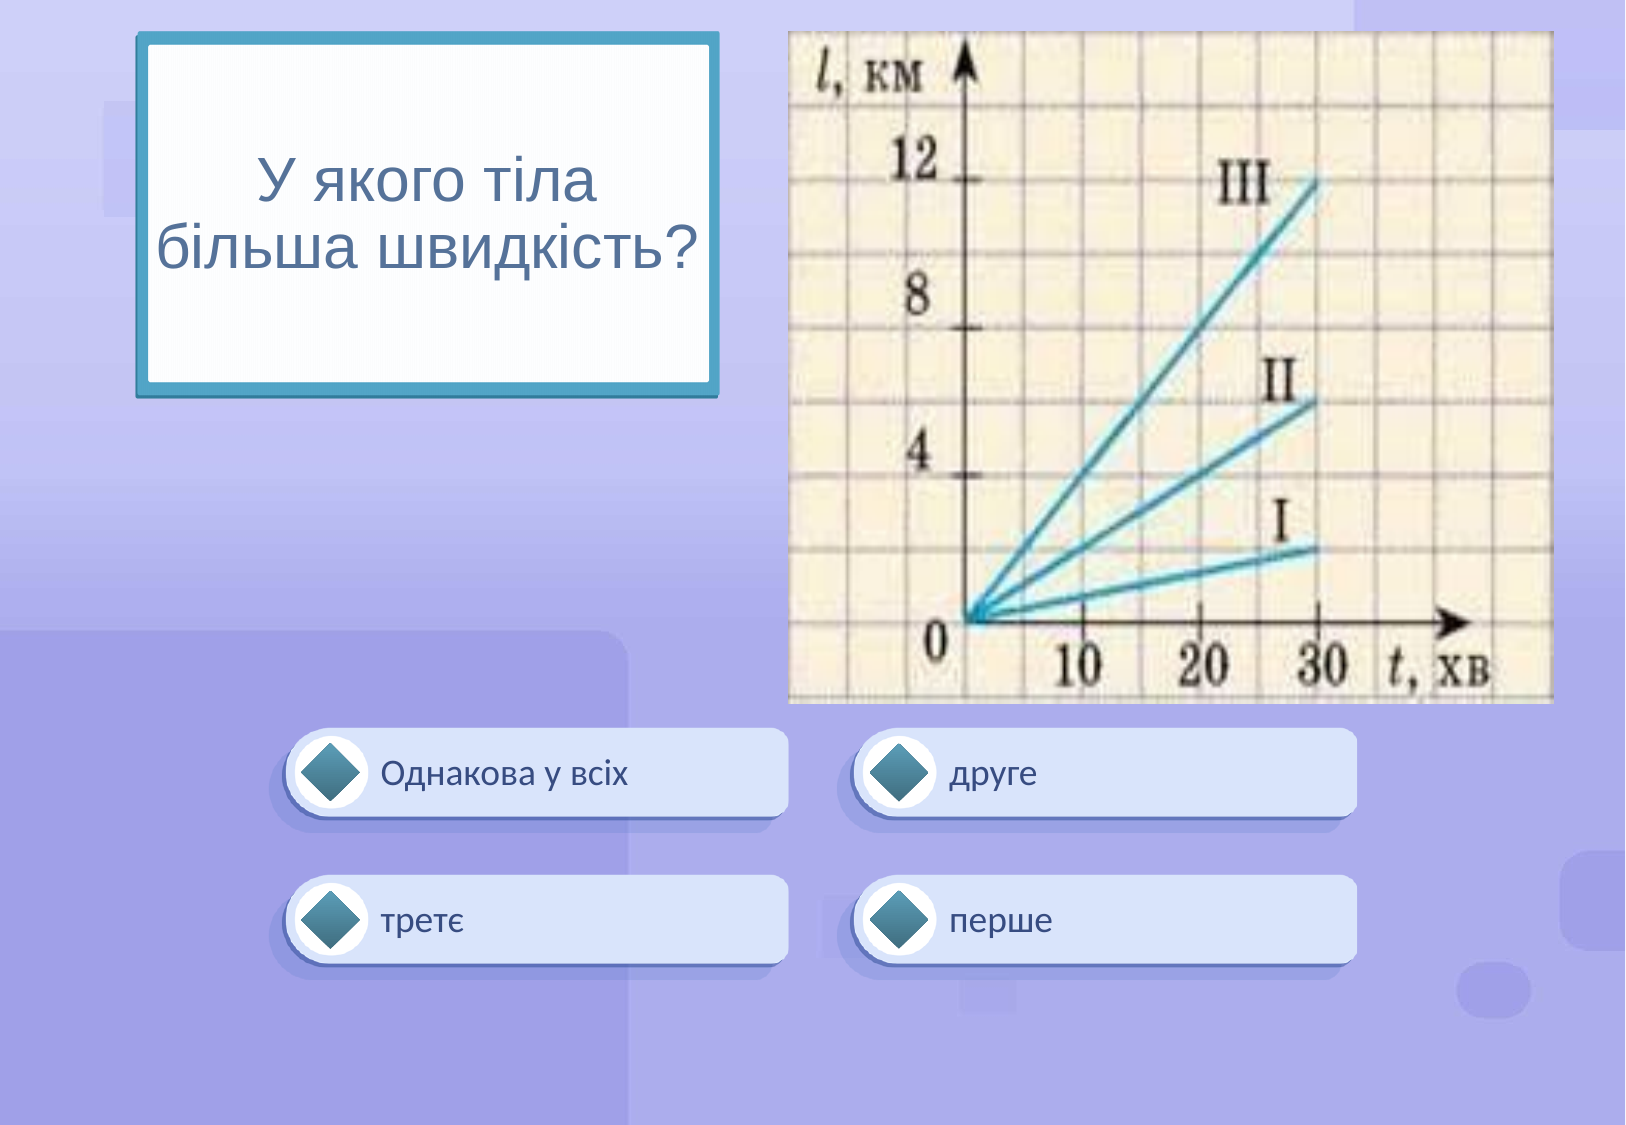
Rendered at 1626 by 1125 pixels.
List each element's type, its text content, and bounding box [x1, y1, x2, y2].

text_box третє [268, 874, 789, 990]
text_box [301, 743, 360, 802]
text_box [869, 743, 929, 802]
picture [0, 0, 1626, 1125]
text_box [301, 890, 360, 949]
title У якого тіла більша швидкість? [129, 25, 726, 405]
text_box друге [836, 727, 1358, 842]
text_box Однакова у всіх [268, 727, 789, 842]
text_box [869, 890, 929, 949]
text_box перше [836, 874, 1358, 990]
